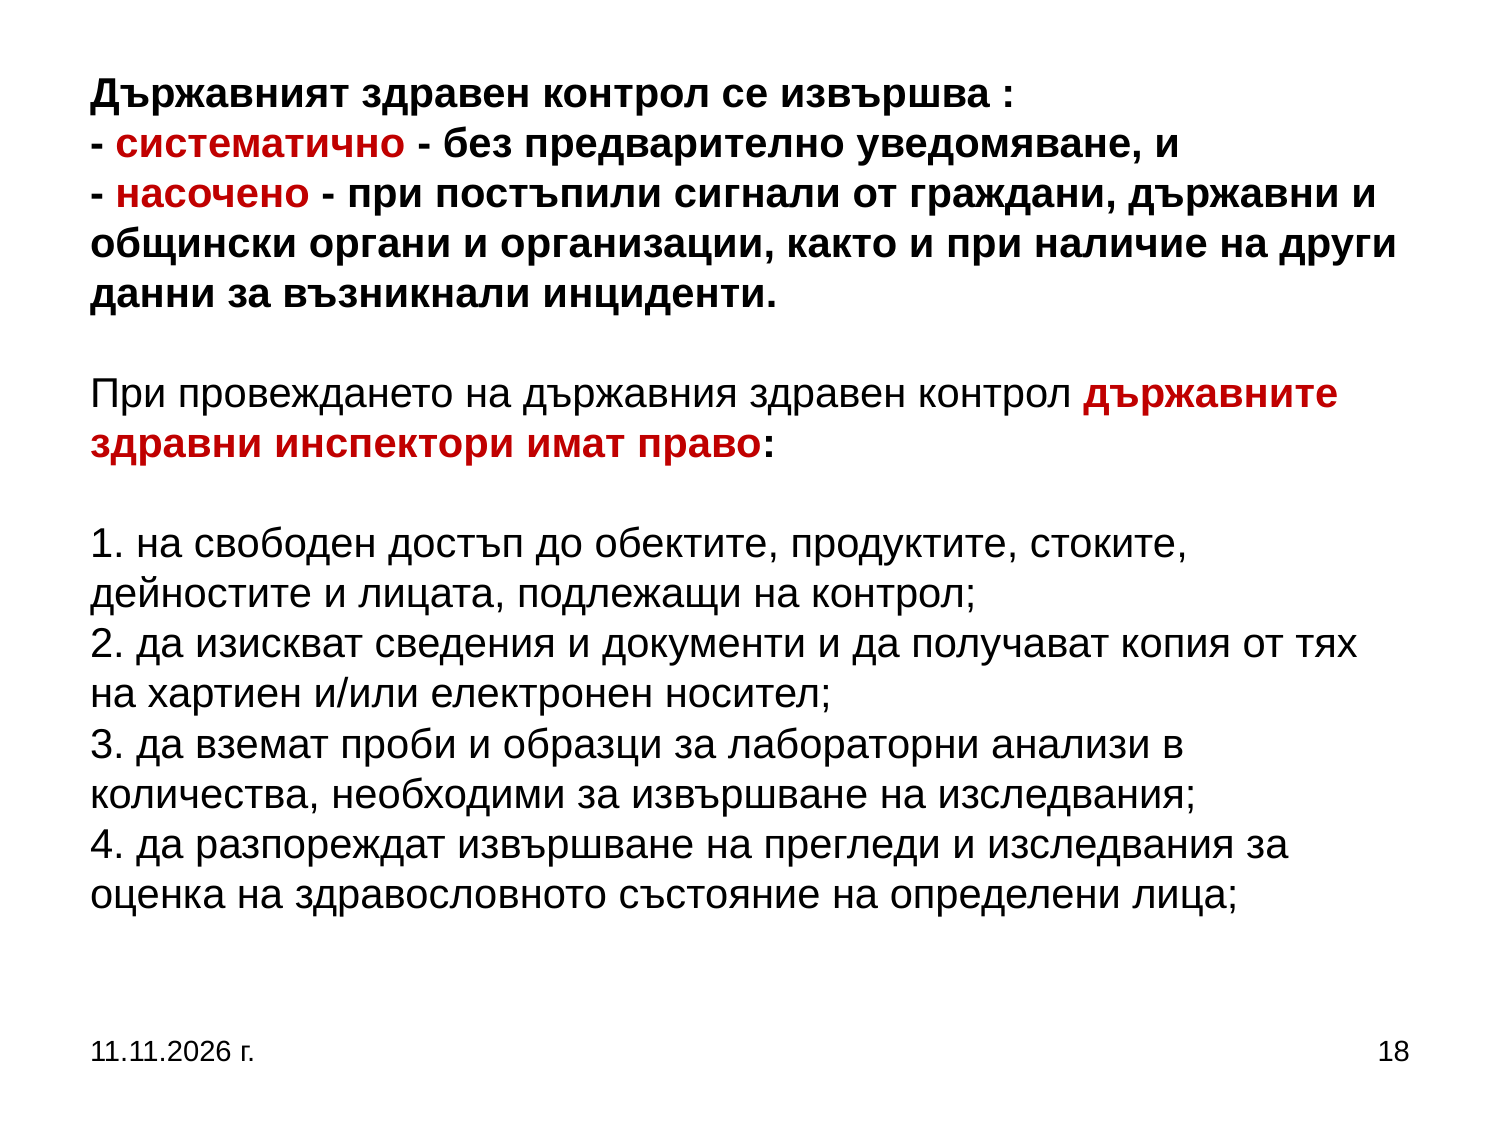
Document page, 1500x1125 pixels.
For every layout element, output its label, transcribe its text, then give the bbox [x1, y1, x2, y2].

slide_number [75, 1024, 425, 1103]
title Държавният здравен контрол се извършва : - систематично - без предварително уведомяване, и - насочено - при постъпили сигнали от граждани, държавни и общински органи и организации, както и при наличие на други данни за възникнали инциденти. При провеждането на държавния здравен контрол държавните здравни инспектори имат право: 1. на свободен достъп до обектите, продуктите, стоките, дейностите и лицата, подлежащи на контрол; 2. да изискват сведения и документи и да получават копия от тях на хартиен и/или електронен носител; 3. да вземат проби и образци за лабораторни анализи в количества, необходими за извършване на изследвания; 4. да разпореждат извършване на прегледи и изследвания за оценка на здравословното състояние на определени лица; [75, 45, 1425, 988]
slide_number 18 [1074, 1024, 1425, 1103]
